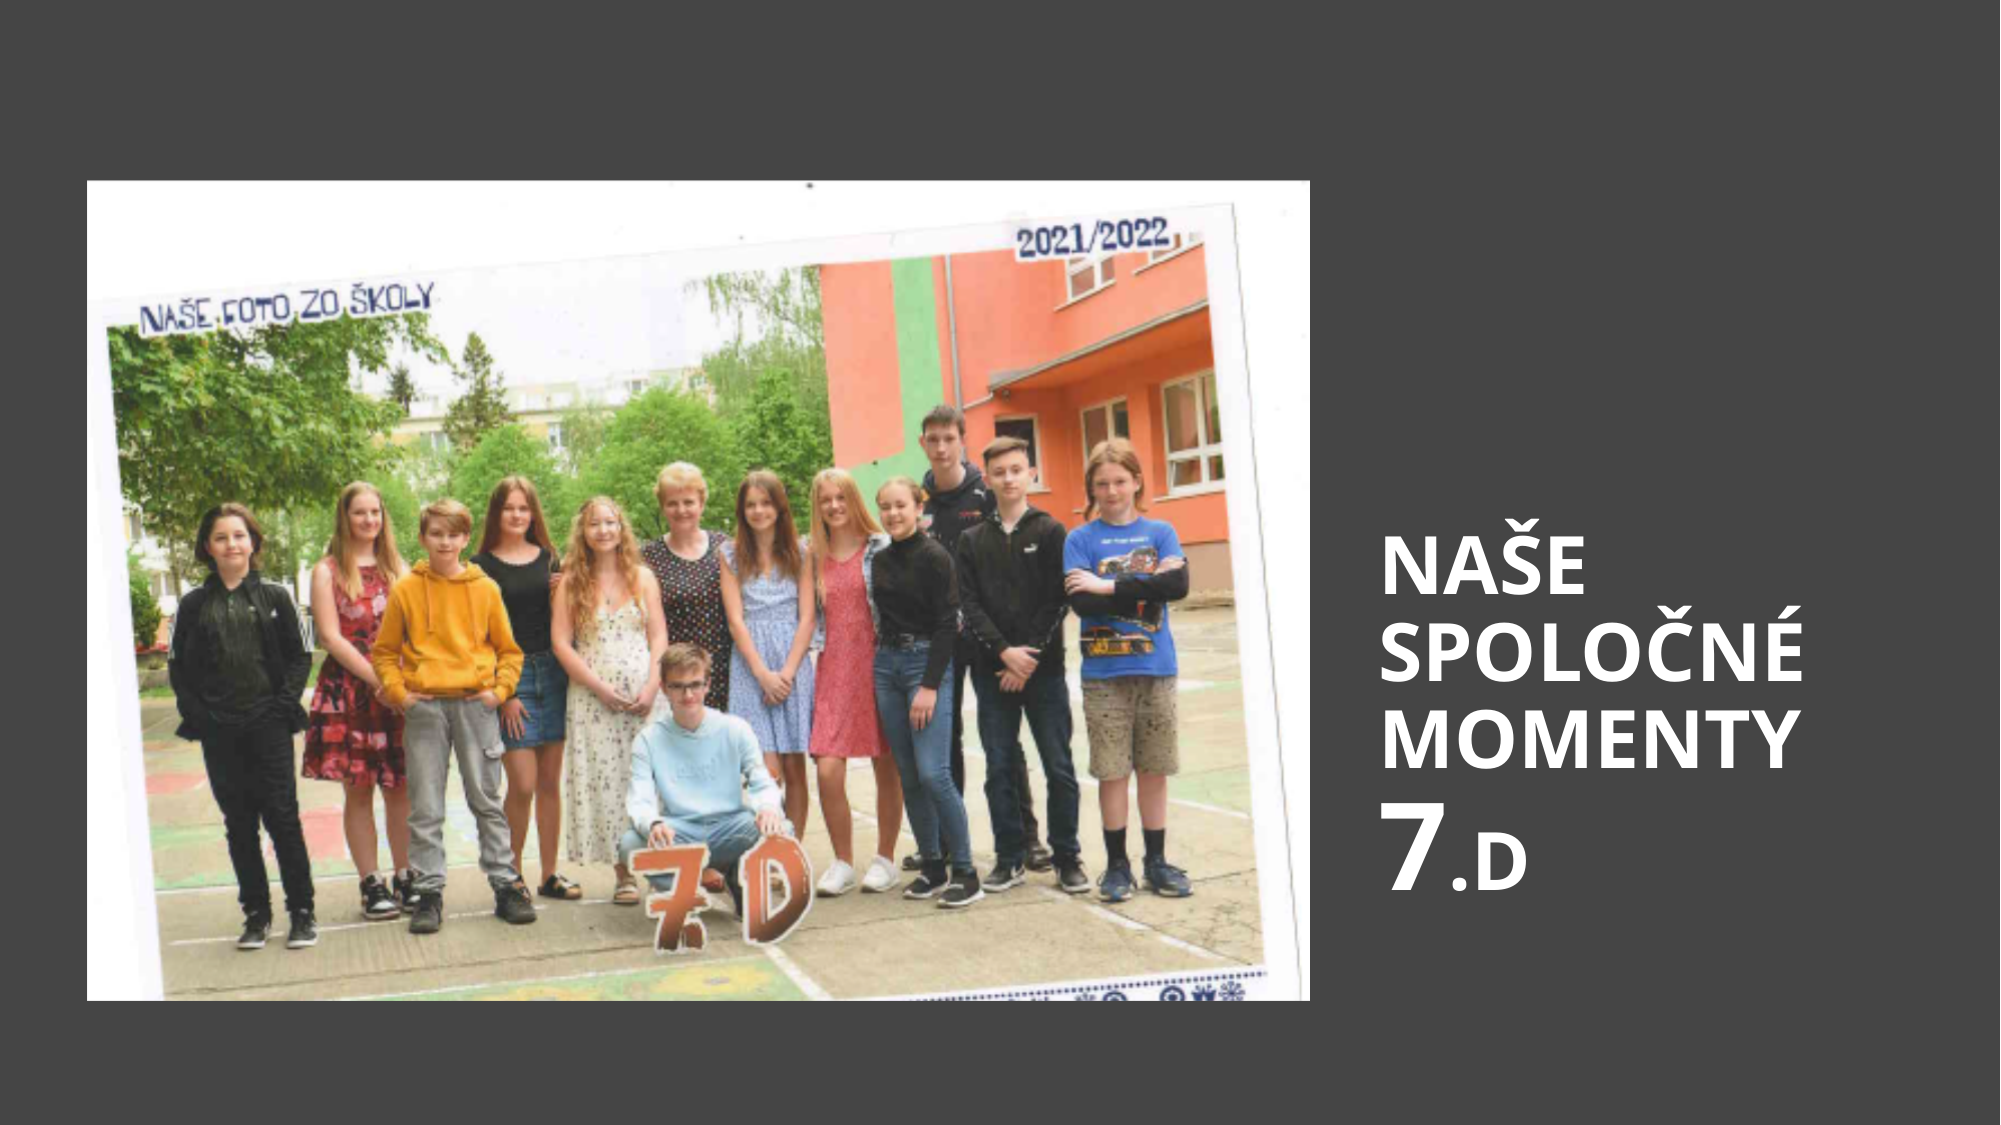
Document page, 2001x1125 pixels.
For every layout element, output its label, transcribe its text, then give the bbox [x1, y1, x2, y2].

picture [88, 0, 1310, 1125]
title NAŠE SPOLOČNÉ MOMENTY 7.D [1363, 511, 1943, 1000]
